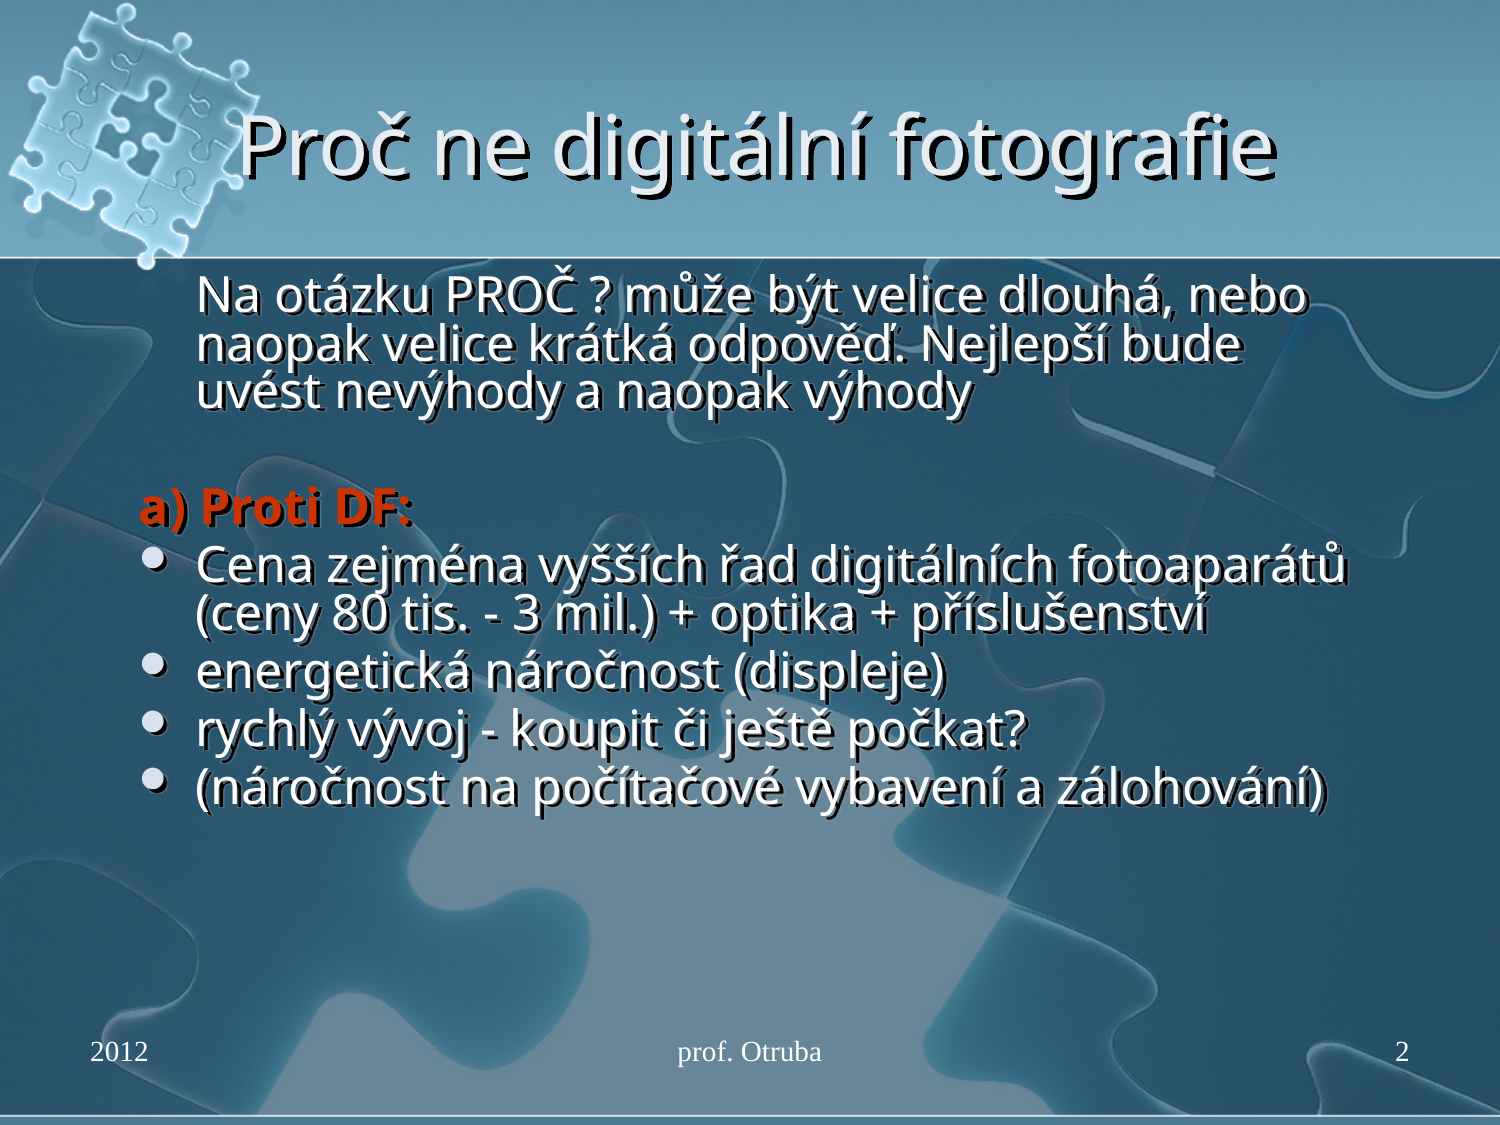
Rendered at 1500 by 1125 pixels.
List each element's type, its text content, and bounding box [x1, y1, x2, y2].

footer prof. Otruba [512, 1024, 988, 1103]
picture [0, 0, 1500, 1125]
slide_number 2 [1074, 1024, 1426, 1103]
title Proč ne digitální fotografie [124, 54, 1388, 230]
slide_number 2012 [74, 1024, 426, 1103]
list Na otázku PROČ ? může být velice dlouhá, nebo naopak velice krátká odpověď. Nejlepší bude uvést nevýhody a naopak výhody a) Proti DF: Cena zejména vyšších řad digitálních fotoaparátů (ceny 80 tis. - 3 mil.) + optika + příslušenství energetická náročnost (displeje) rychlý vývoj - koupit či ještě počkat? (náročnost na počítačové vybavení a zálohování) [123, 266, 1387, 1024]
